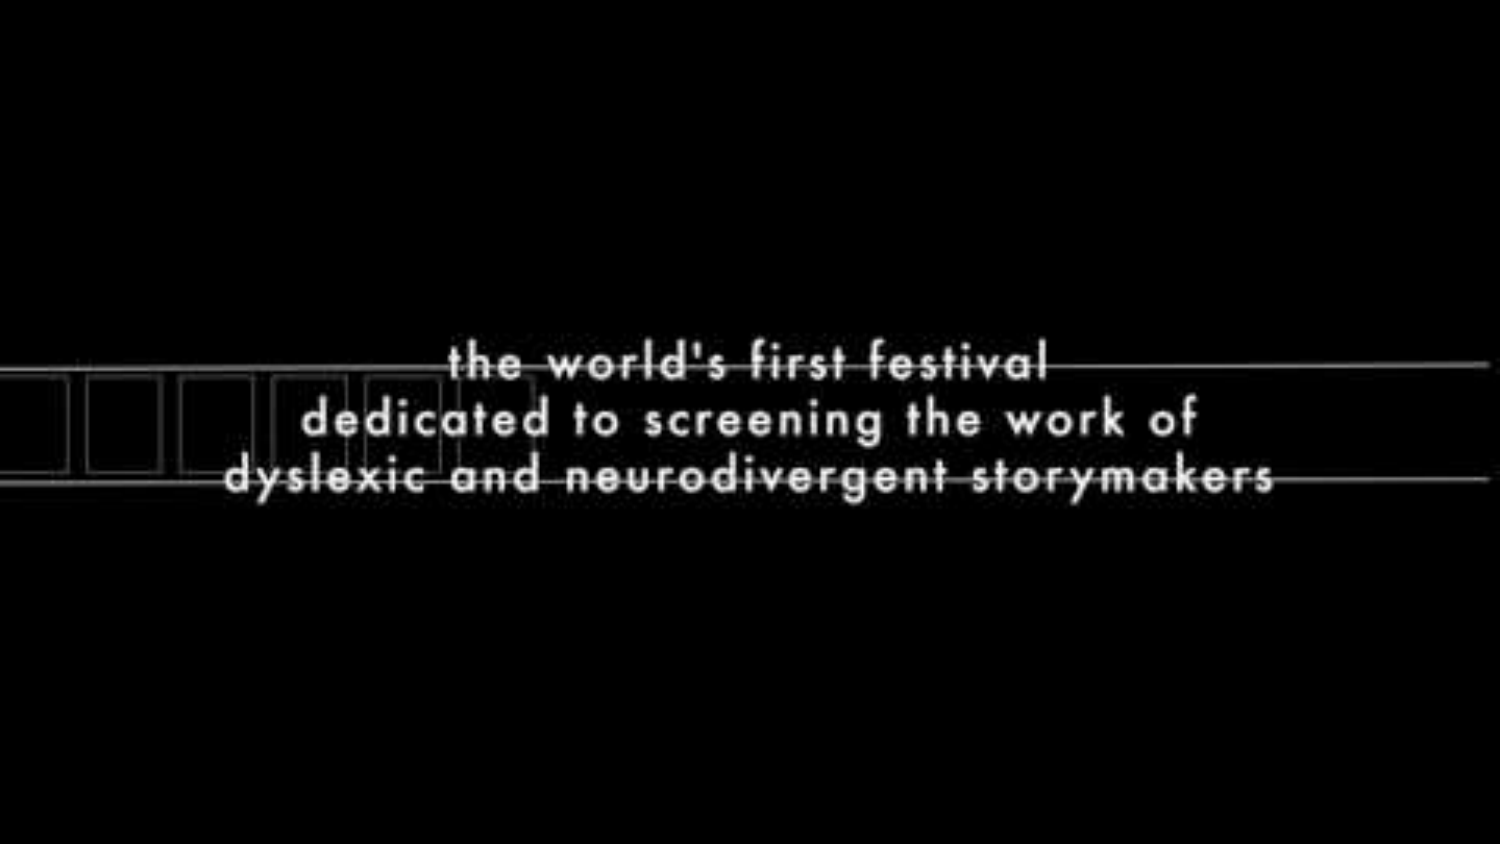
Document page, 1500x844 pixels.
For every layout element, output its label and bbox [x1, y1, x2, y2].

text_box [0, 0, 1500, 844]
